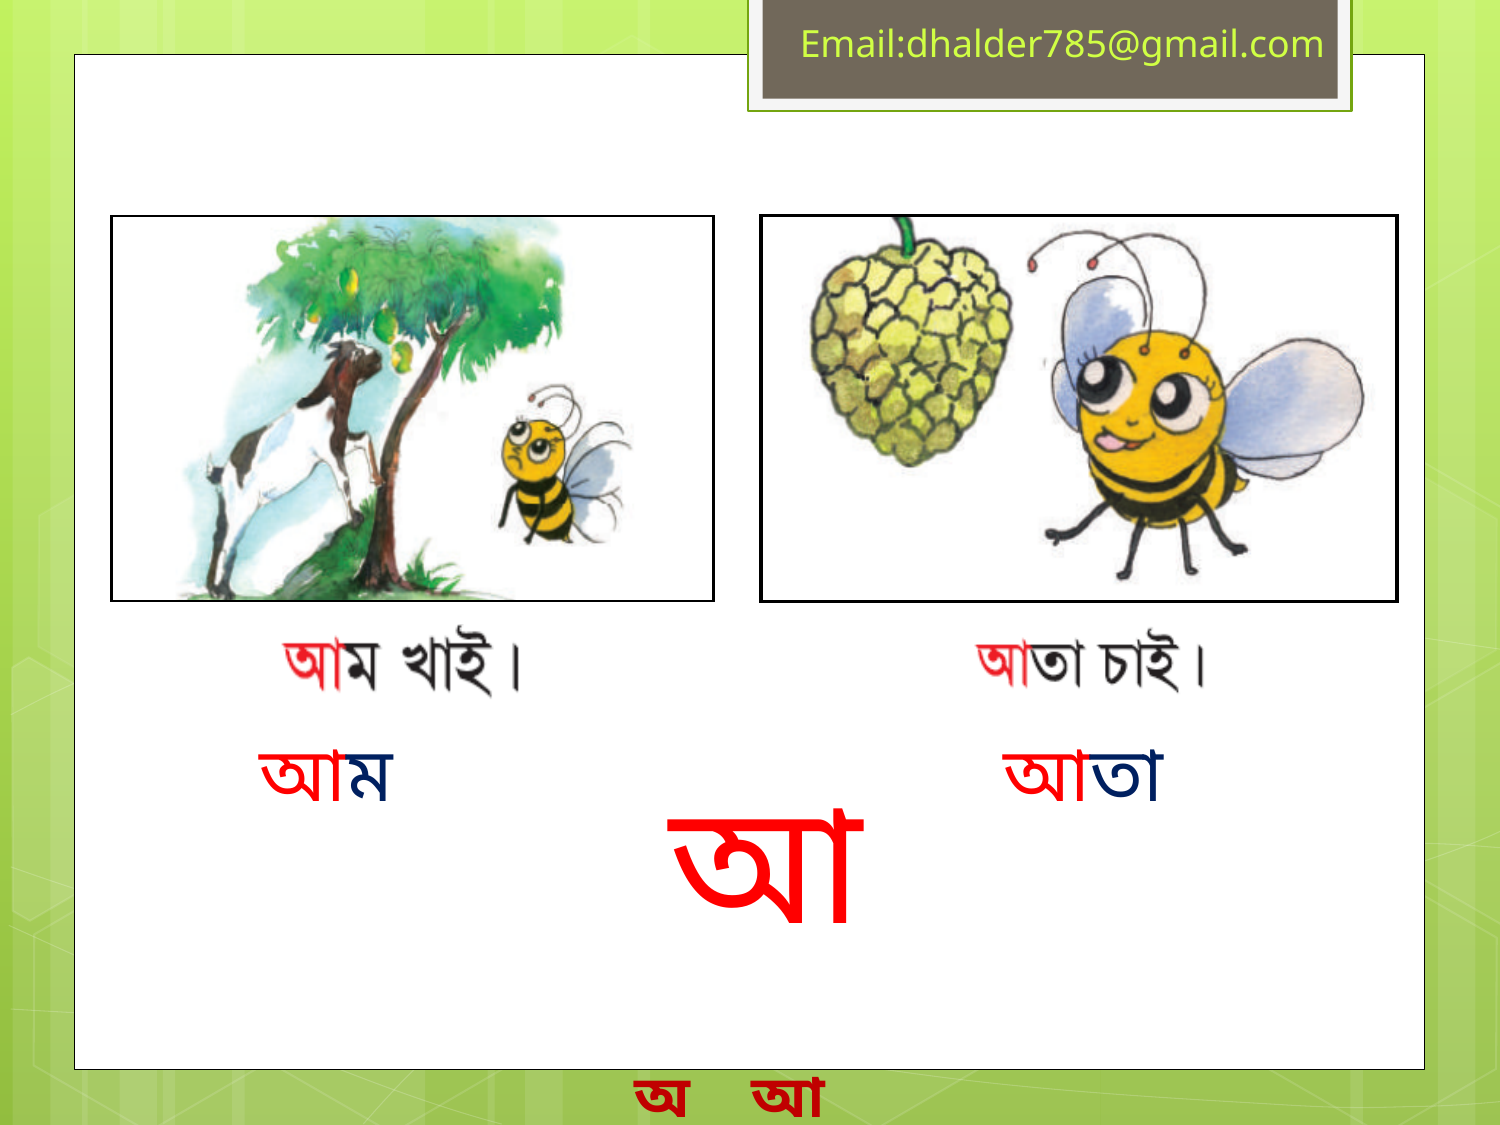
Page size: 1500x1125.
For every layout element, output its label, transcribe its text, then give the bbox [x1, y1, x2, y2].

picture [237, 624, 613, 720]
text_box Email:dhalder785@gmail.com [762, 12, 1363, 73]
text_box আতা [989, 729, 1198, 824]
text_box অ আ [612, 1051, 863, 1125]
text_box আ [525, 749, 950, 965]
text_box আম [244, 728, 427, 824]
picture [112, 216, 713, 601]
picture [762, 216, 1396, 601]
picture [924, 624, 1251, 720]
